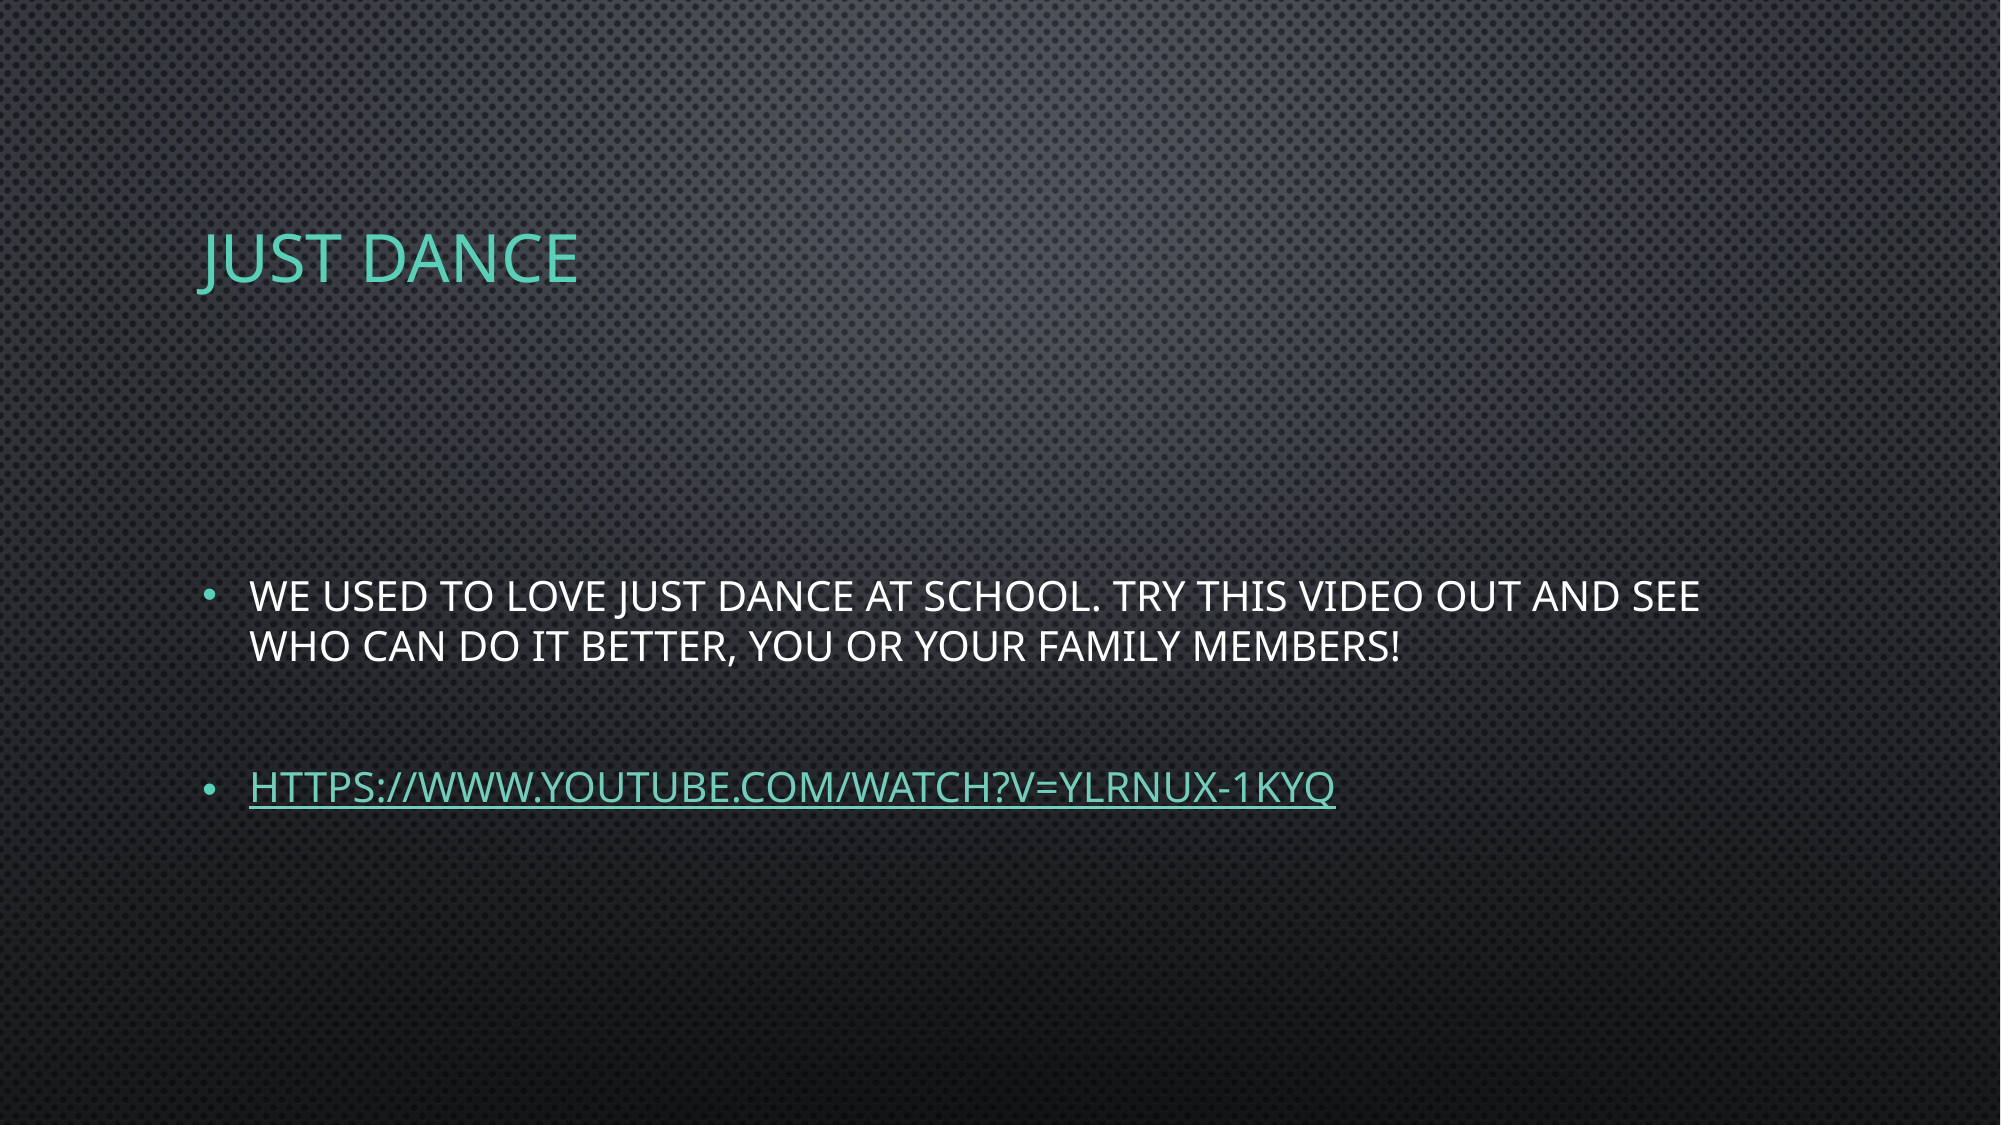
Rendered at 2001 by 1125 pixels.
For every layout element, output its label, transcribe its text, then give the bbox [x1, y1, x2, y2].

title Just Dance [187, 99, 1813, 413]
list We used to love Just Dance at school. Try this video out and see who can do it better, you or your family members! https://www.youtube.com/watch?v=YLRnUx-1kyQ [187, 437, 1813, 950]
